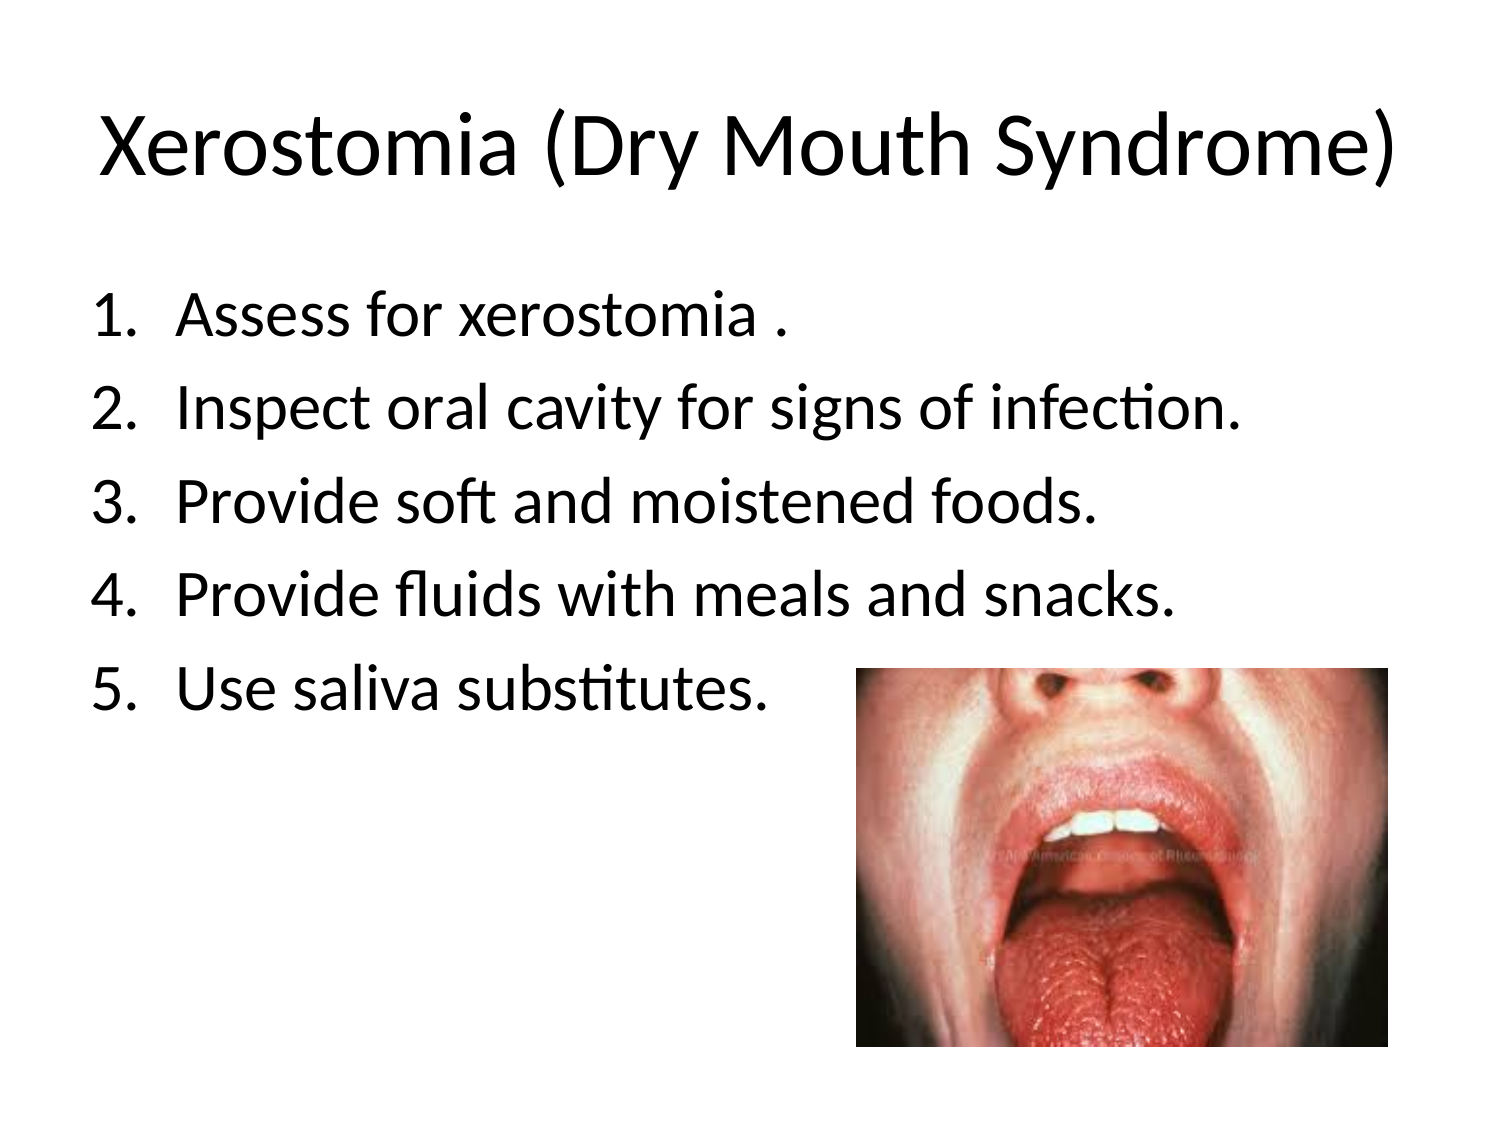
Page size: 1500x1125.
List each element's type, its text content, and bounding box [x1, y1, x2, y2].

picture [856, 668, 1389, 1048]
title Xerostomia (Dry Mouth Syndrome) [75, 45, 1425, 233]
list Assess for xerostomia . Inspect oral cavity for signs of infection. Provide soft and moistened foods. Provide fluids with meals and snacks. Use saliva substitutes. [75, 262, 1425, 1005]
